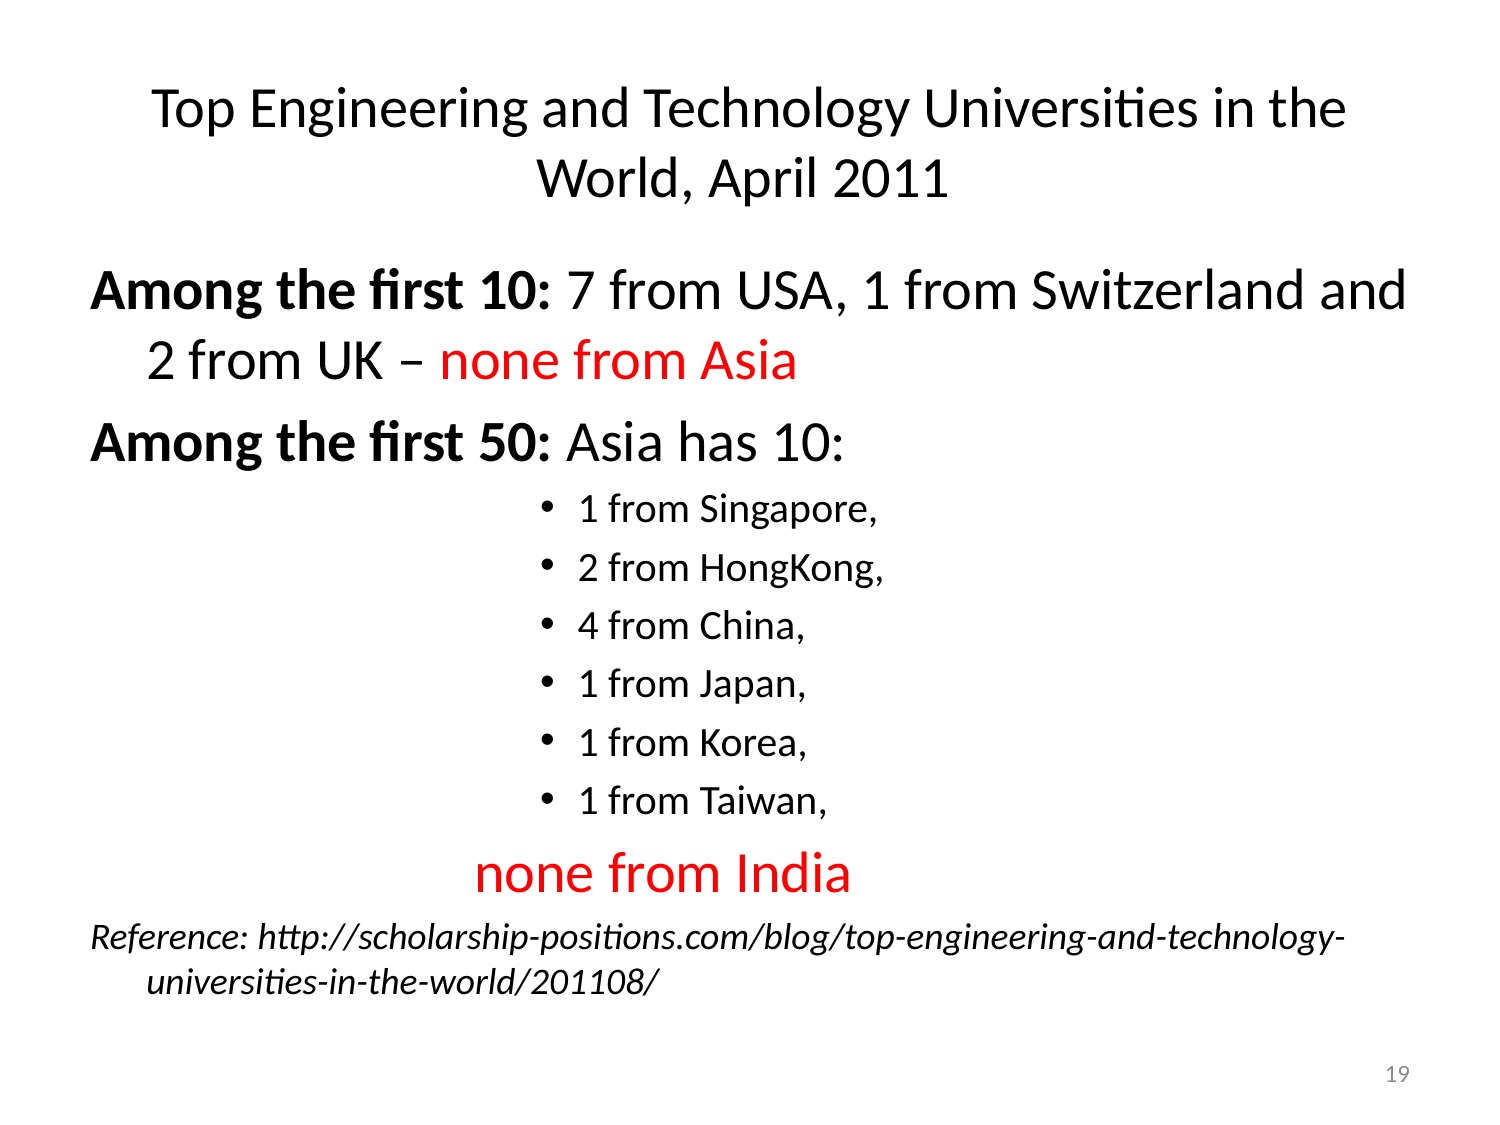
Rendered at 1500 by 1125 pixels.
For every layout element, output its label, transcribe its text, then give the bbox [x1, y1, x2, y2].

slide_number 19 [1074, 1042, 1425, 1103]
title Top Engineering and Technology Universities in the World, April 2011 [74, 44, 1426, 233]
list Among the first 10: 7 from USA, 1 from Switzerland and 2 from UK – none from Asia Among the first 50: Asia has 10: 1 from Singapore, 2 from HongKong, 4 from China, 1 from Japan, 1 from Korea, 1 from Taiwan, none from India Reference: http://scholarship-positions.com/blog/top-engineering-and-technology-universities-in-the-world/201108/ [74, 243, 1426, 1006]
